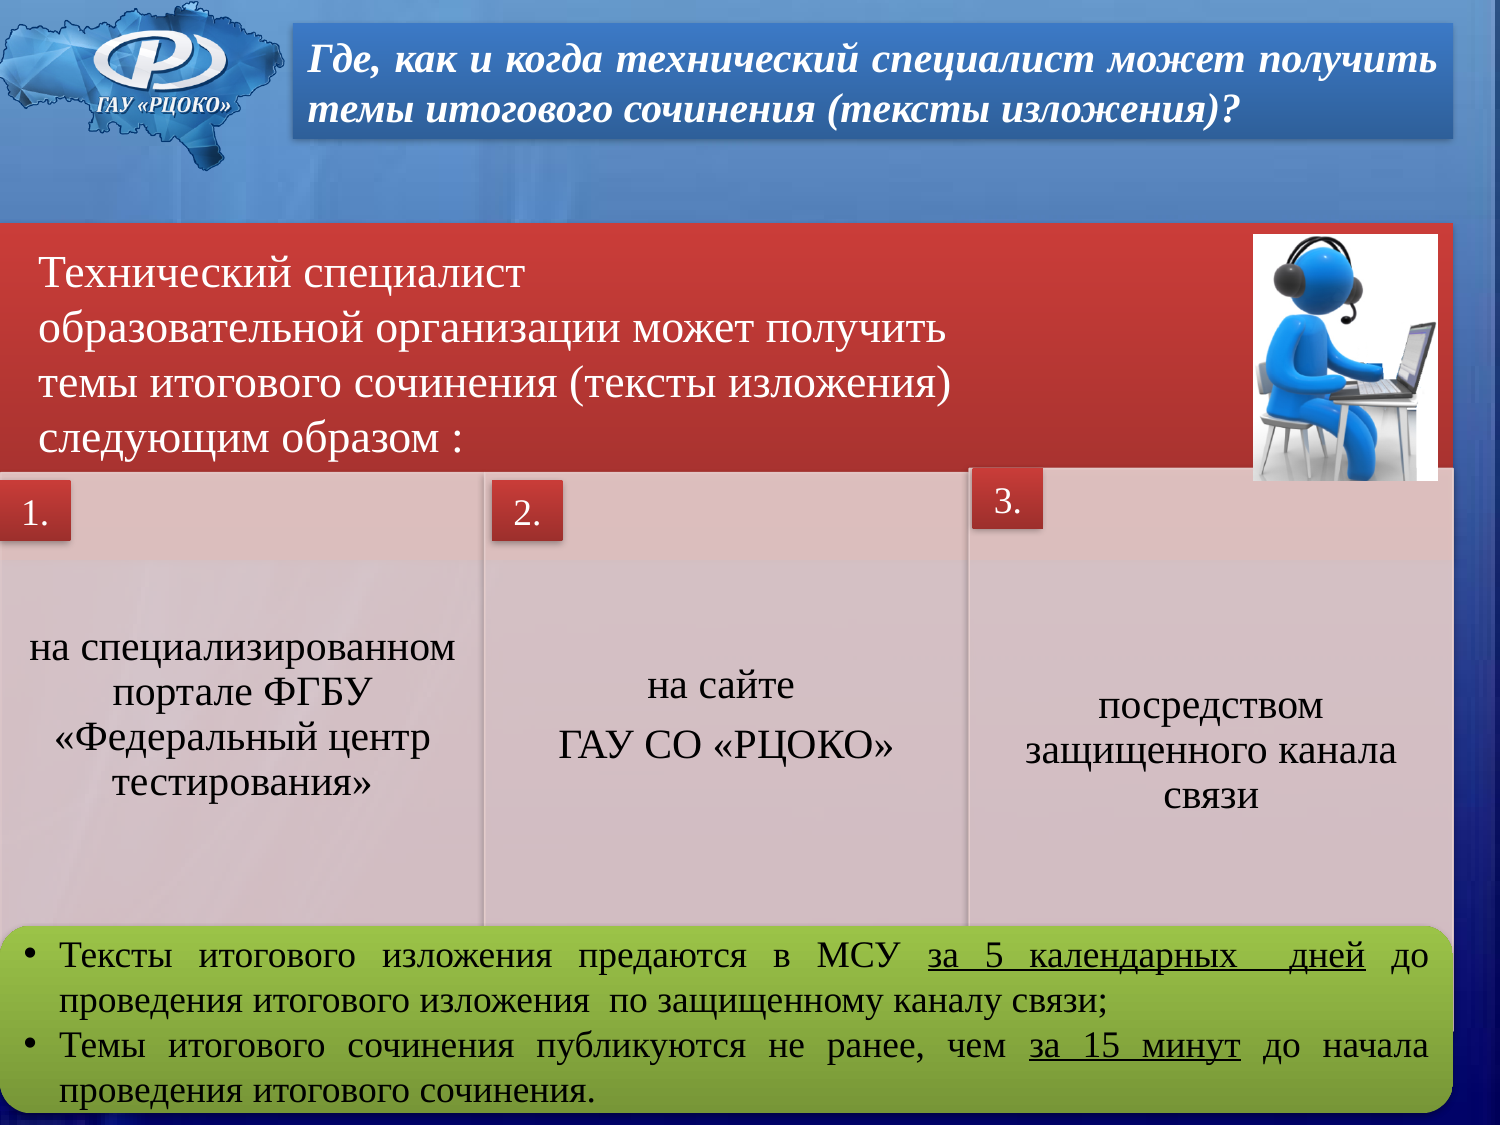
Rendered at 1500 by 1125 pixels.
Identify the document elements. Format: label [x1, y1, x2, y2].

picture [1253, 234, 1438, 481]
picture [0, 0, 1500, 1125]
text_box [0, 222, 1454, 1102]
